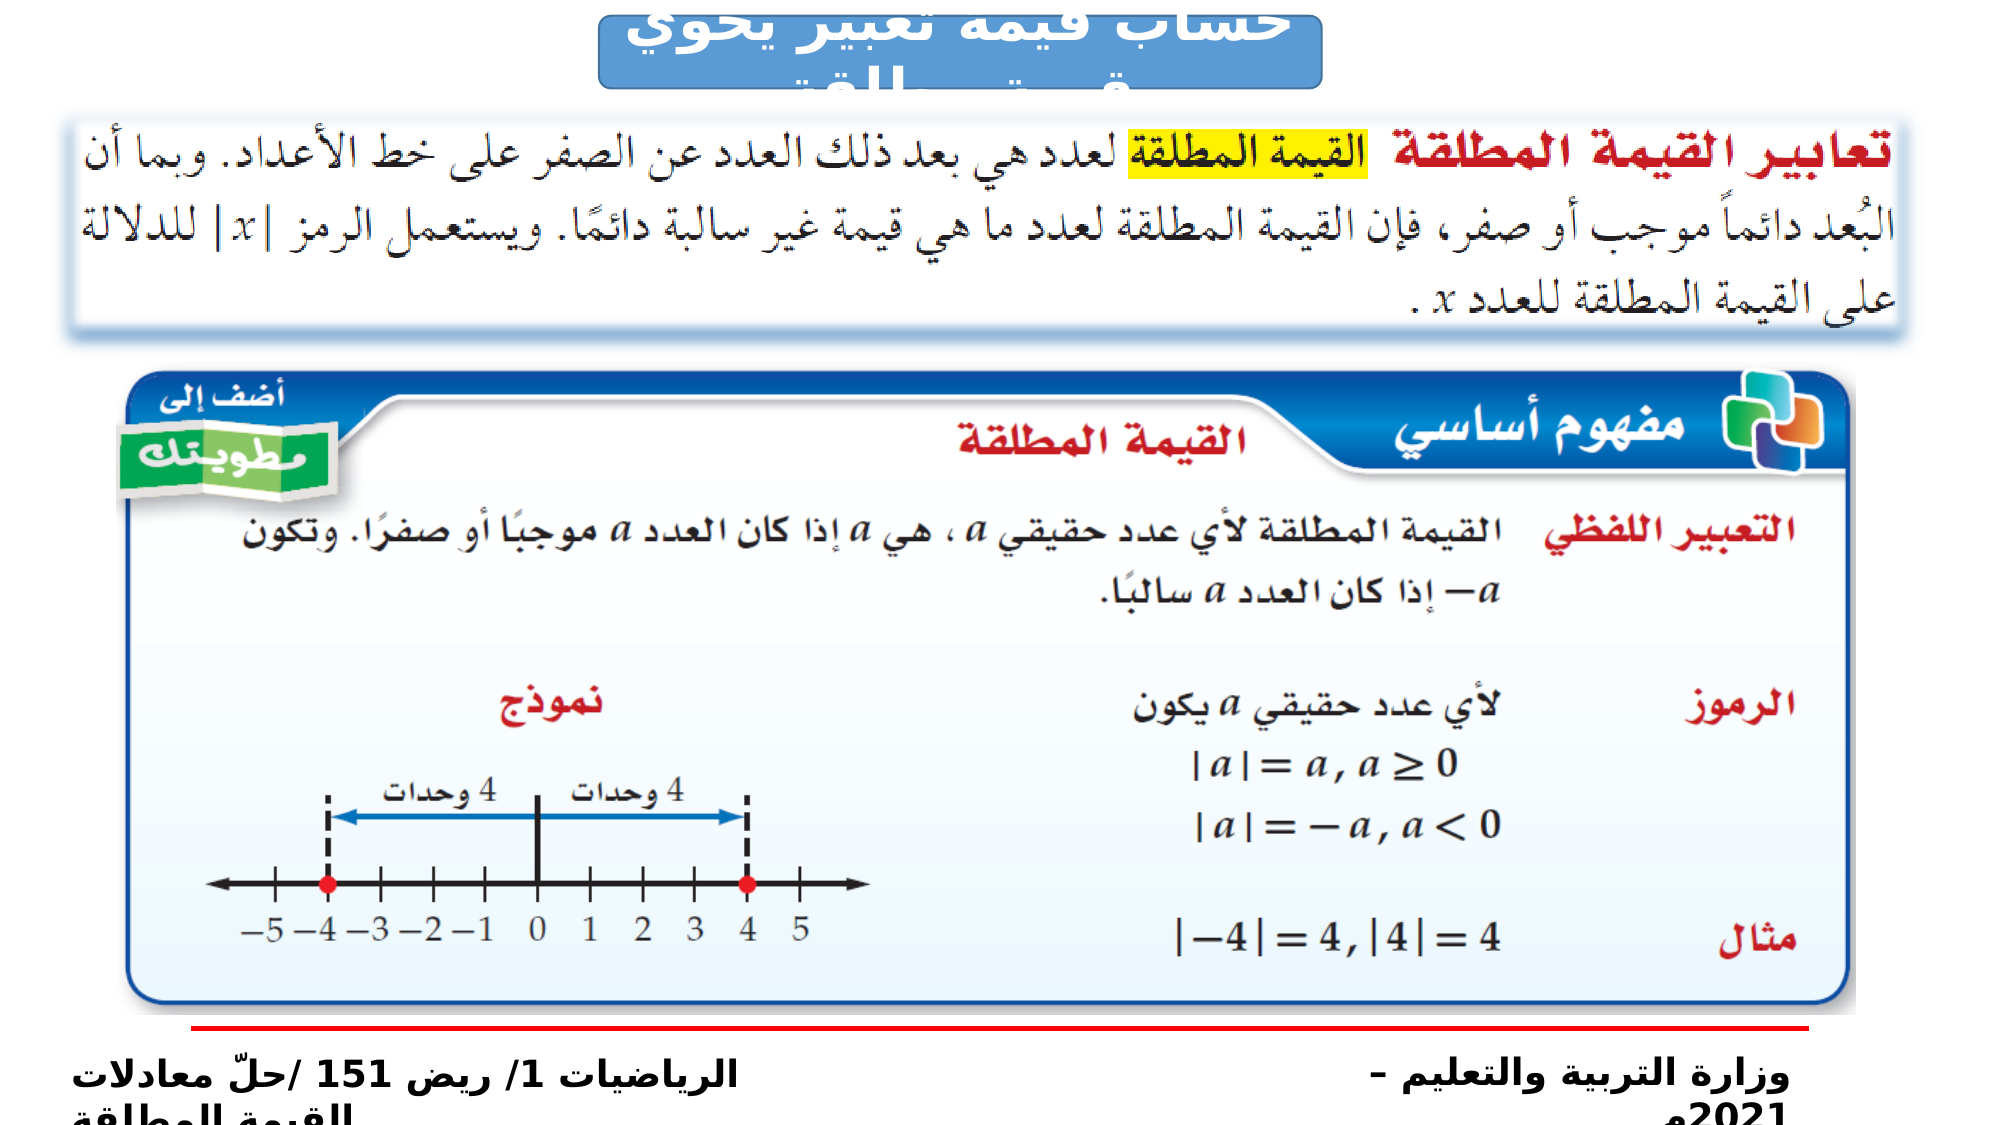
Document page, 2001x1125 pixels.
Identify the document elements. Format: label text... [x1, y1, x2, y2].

text_box حساب قيمة تعبير يحوي قيمة مطلقة [597, 14, 1323, 90]
picture [116, 356, 1856, 1015]
text_box الرياضيات 1/ ريض 151 /حلّ معادلات القيمة المطلقة [56, 1042, 782, 1125]
picture [57, 102, 1914, 343]
